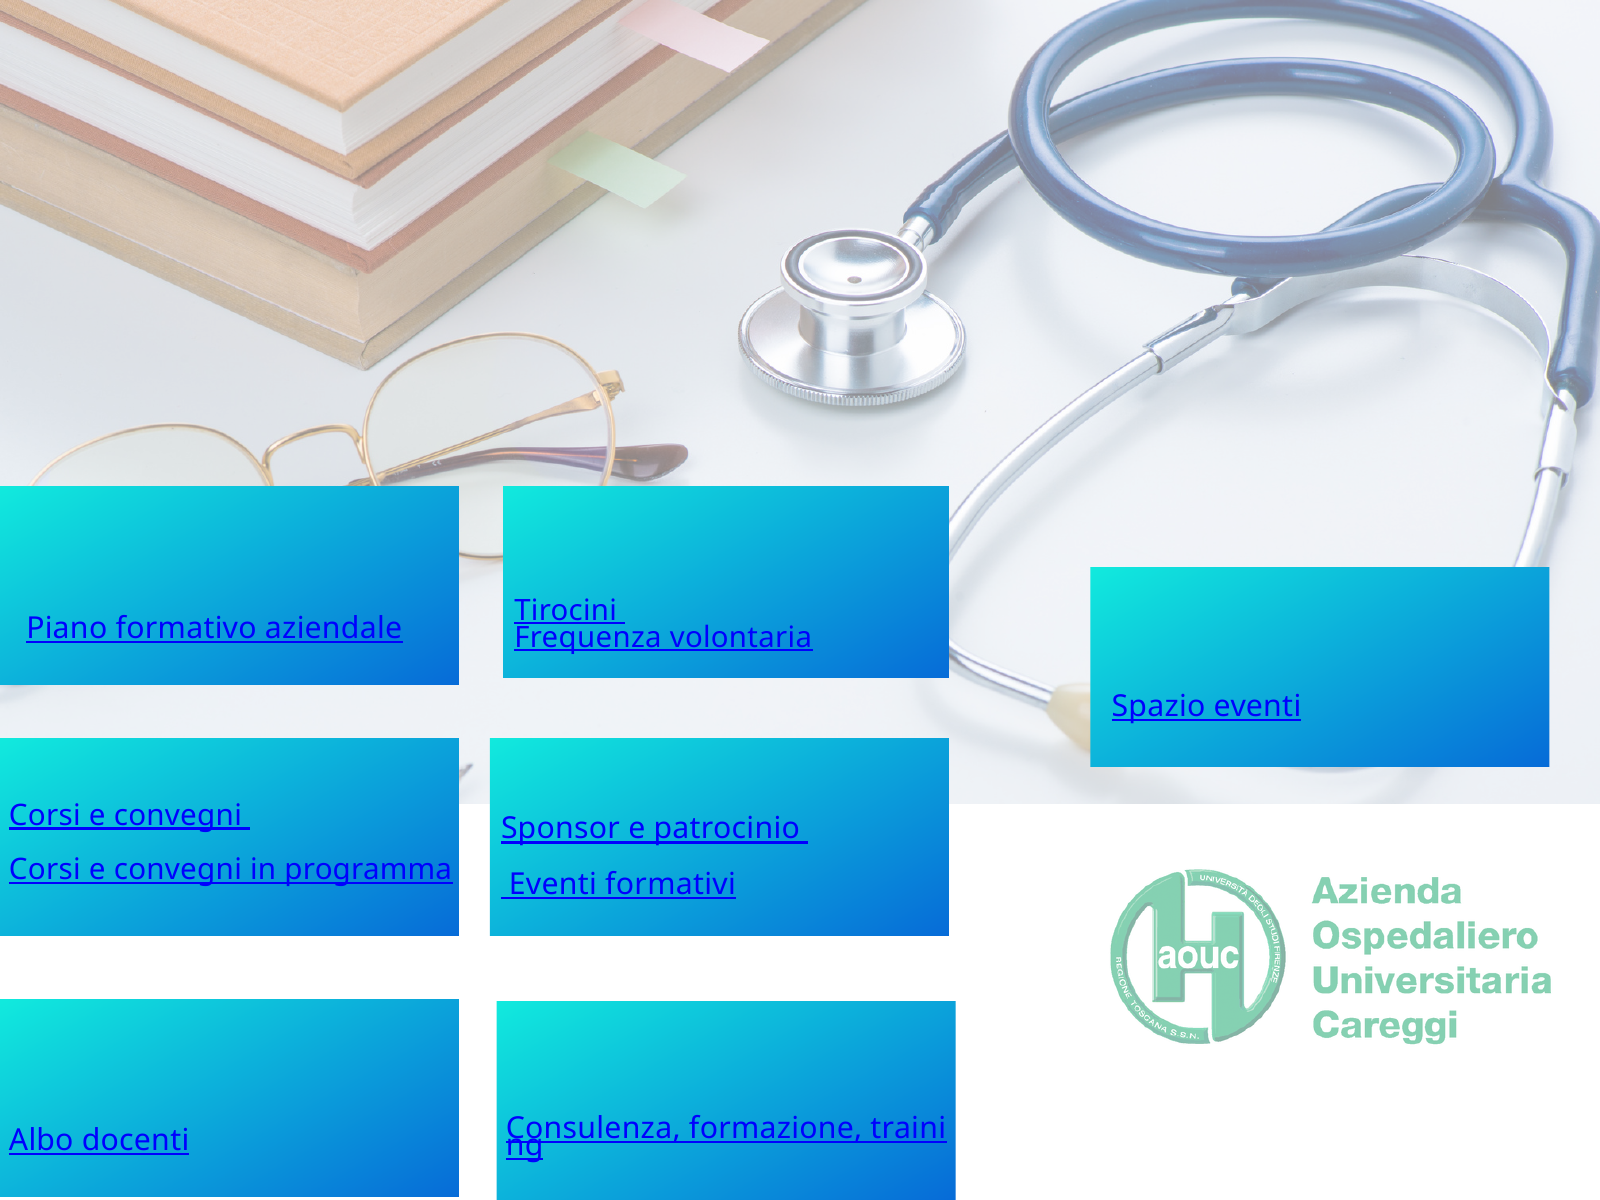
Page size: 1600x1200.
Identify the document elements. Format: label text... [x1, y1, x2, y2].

text_box [1102, 861, 1559, 1052]
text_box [1090, 566, 1571, 767]
text_box [489, 738, 949, 936]
text_box Sponsor e patrocinio Eventi formativi [501, 822, 961, 906]
text_box Albo docenti [8, 1133, 468, 1162]
text_box [0, 738, 459, 936]
text_box Corsi e convegni Corsi e convegni in programma [8, 808, 459, 891]
text_box Tirocini Frequenza volontaria [514, 603, 963, 658]
text_box [0, 486, 459, 686]
text_box Consulenza, formazione, training [505, 1121, 965, 1149]
text_box [503, 486, 949, 678]
text_box [496, 1001, 956, 1200]
text_box [0, 0, 1600, 804]
text_box Piano formativo aziendale [26, 621, 486, 649]
text_box [0, 999, 459, 1197]
